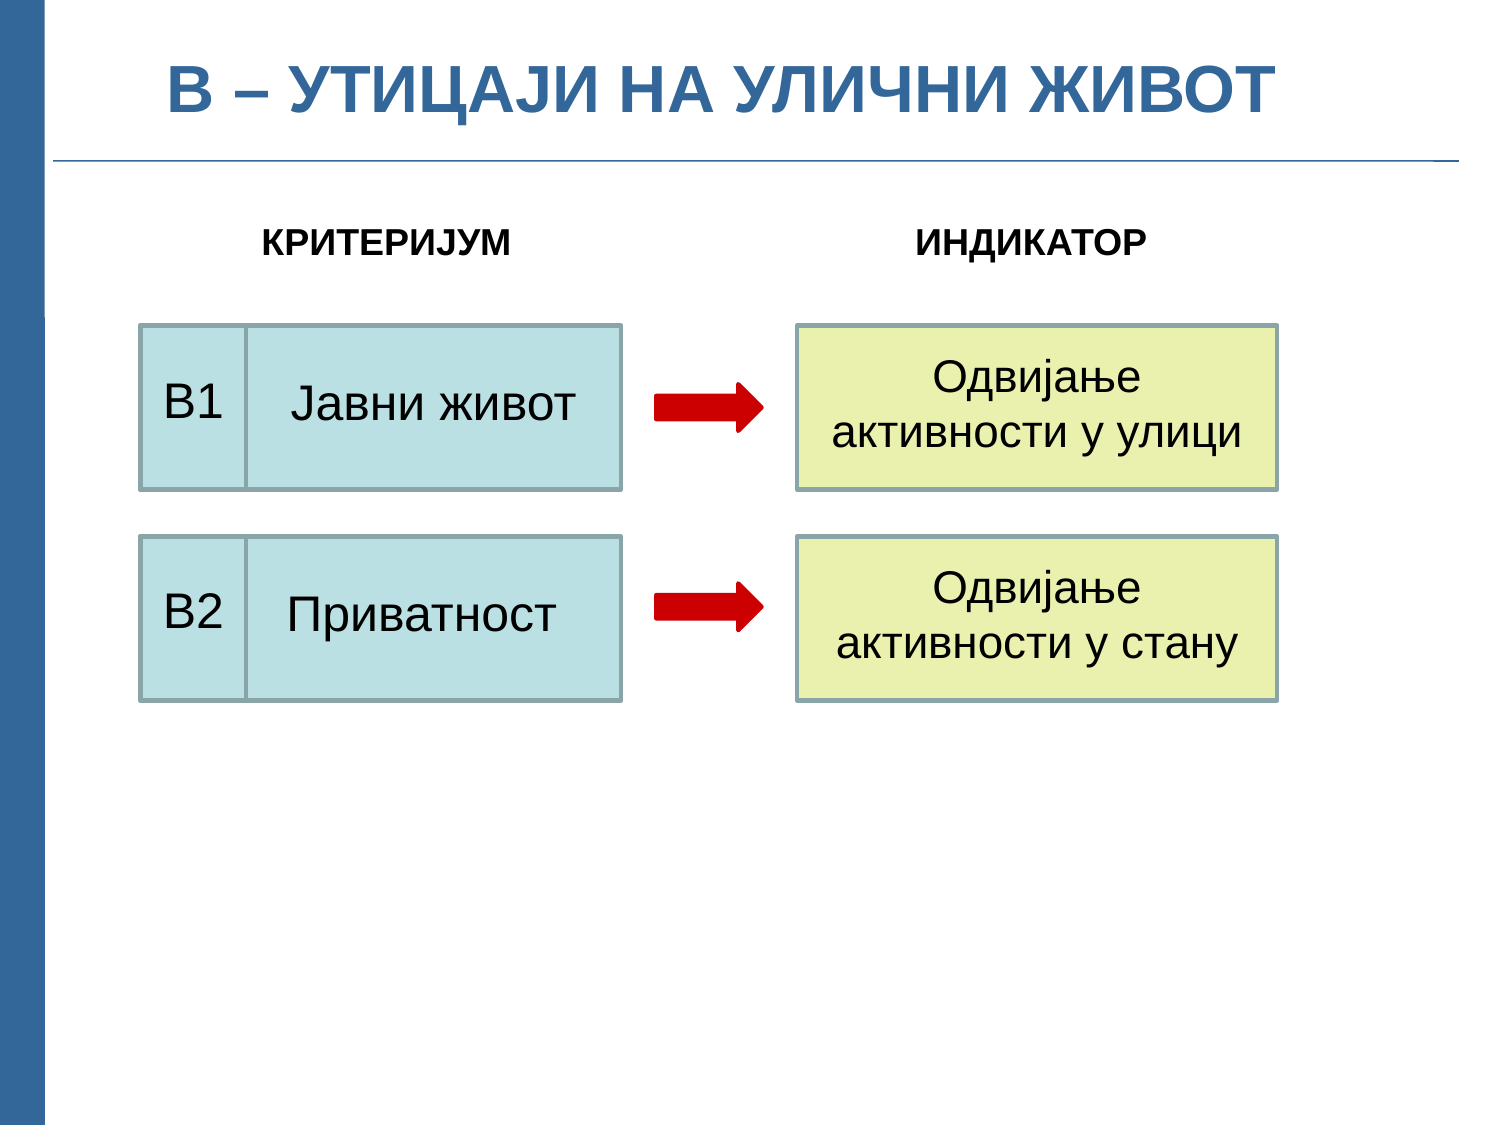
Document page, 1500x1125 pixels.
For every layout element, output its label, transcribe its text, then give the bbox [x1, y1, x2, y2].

text_box Приватност [234, 574, 610, 649]
text_box [248, 438, 623, 492]
text_box [138, 534, 248, 571]
text_box [248, 323, 623, 363]
text_box [654, 382, 764, 433]
text_box [795, 323, 1279, 492]
text_box Одвијање активности у улици [808, 339, 1266, 465]
text_box В1 [128, 360, 258, 436]
text_box В2 [128, 571, 258, 647]
text_box [138, 323, 248, 360]
text_box КРИТЕРИЈУМ [175, 210, 598, 271]
text_box Одвијање активности у стану [808, 550, 1266, 676]
text_box [138, 647, 248, 703]
text_box [795, 534, 1279, 703]
text_box [654, 581, 764, 633]
text_box [248, 534, 623, 703]
text_box Јавни живот [234, 363, 633, 438]
title В – УТИЦАЈИ НА УЛИЧНИ ЖИВОТ [46, 0, 1398, 188]
text_box [138, 436, 248, 492]
text_box ИНДИКАТОР [820, 210, 1243, 271]
